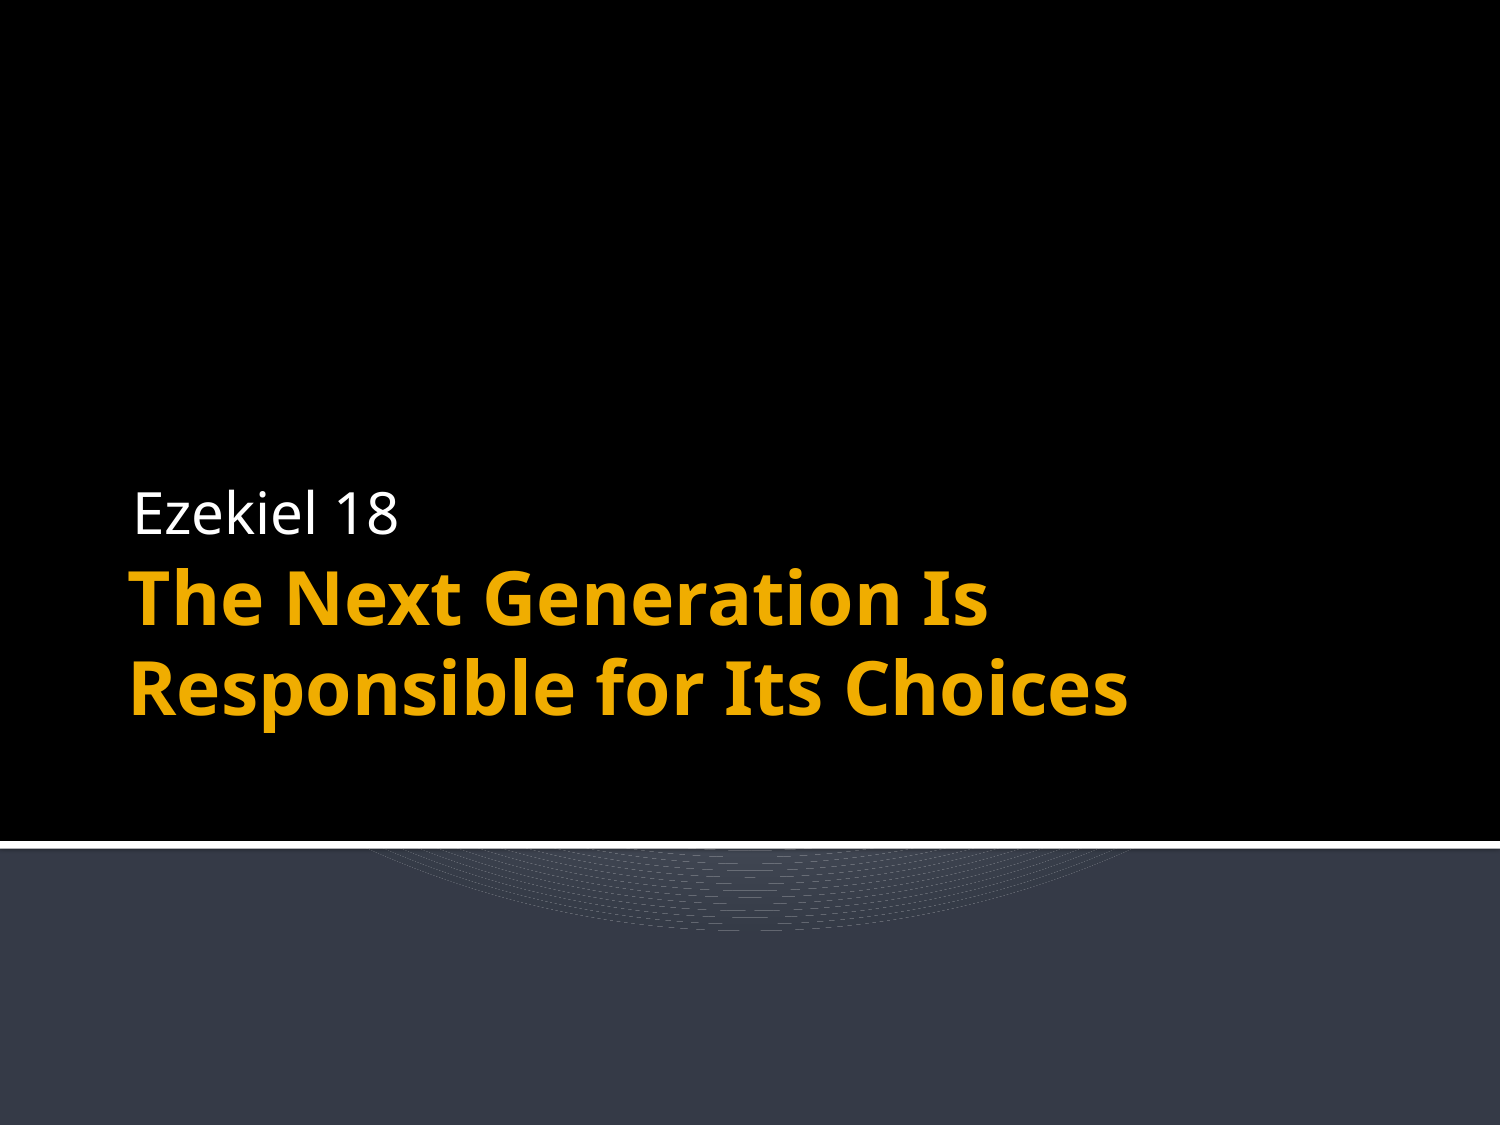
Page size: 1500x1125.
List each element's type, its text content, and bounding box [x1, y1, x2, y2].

title The Next Generation Is Responsible for Its Choices [112, 550, 1438, 825]
subtitle Ezekiel 18 [112, 299, 1438, 546]
